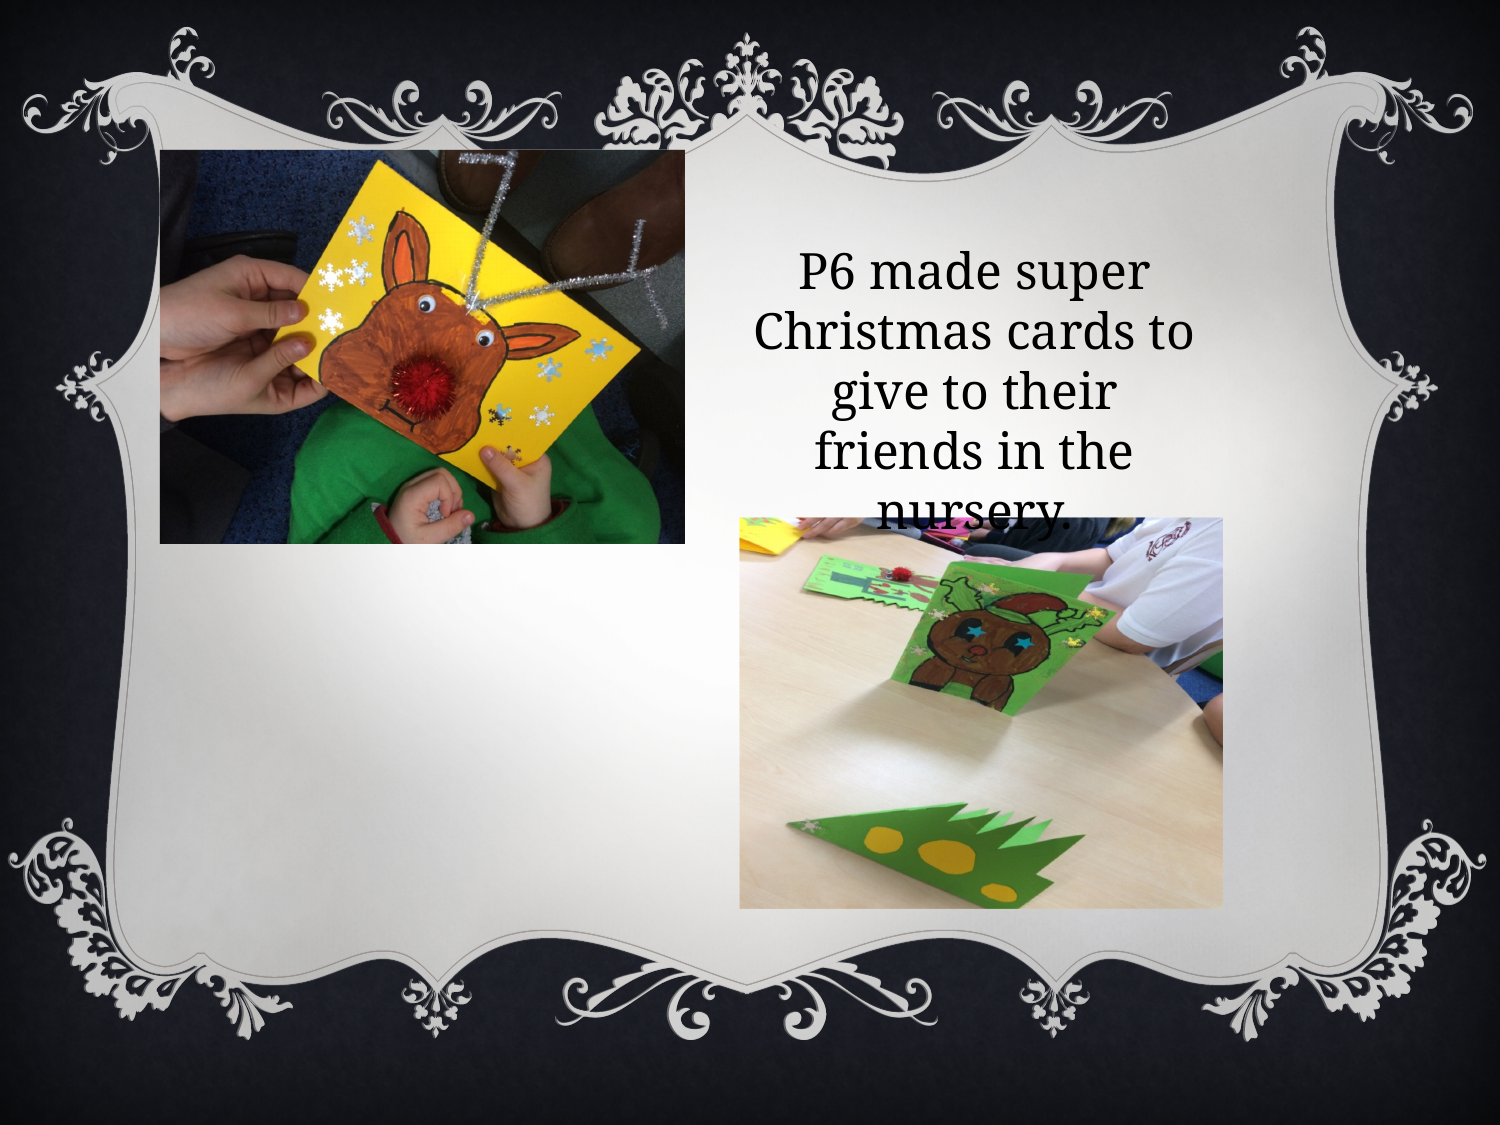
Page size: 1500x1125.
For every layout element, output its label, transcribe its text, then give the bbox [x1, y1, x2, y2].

text_box P6 made super Christmas cards to give to their friends in the nursery. [726, 231, 1223, 547]
picture [0, 0, 1500, 1125]
